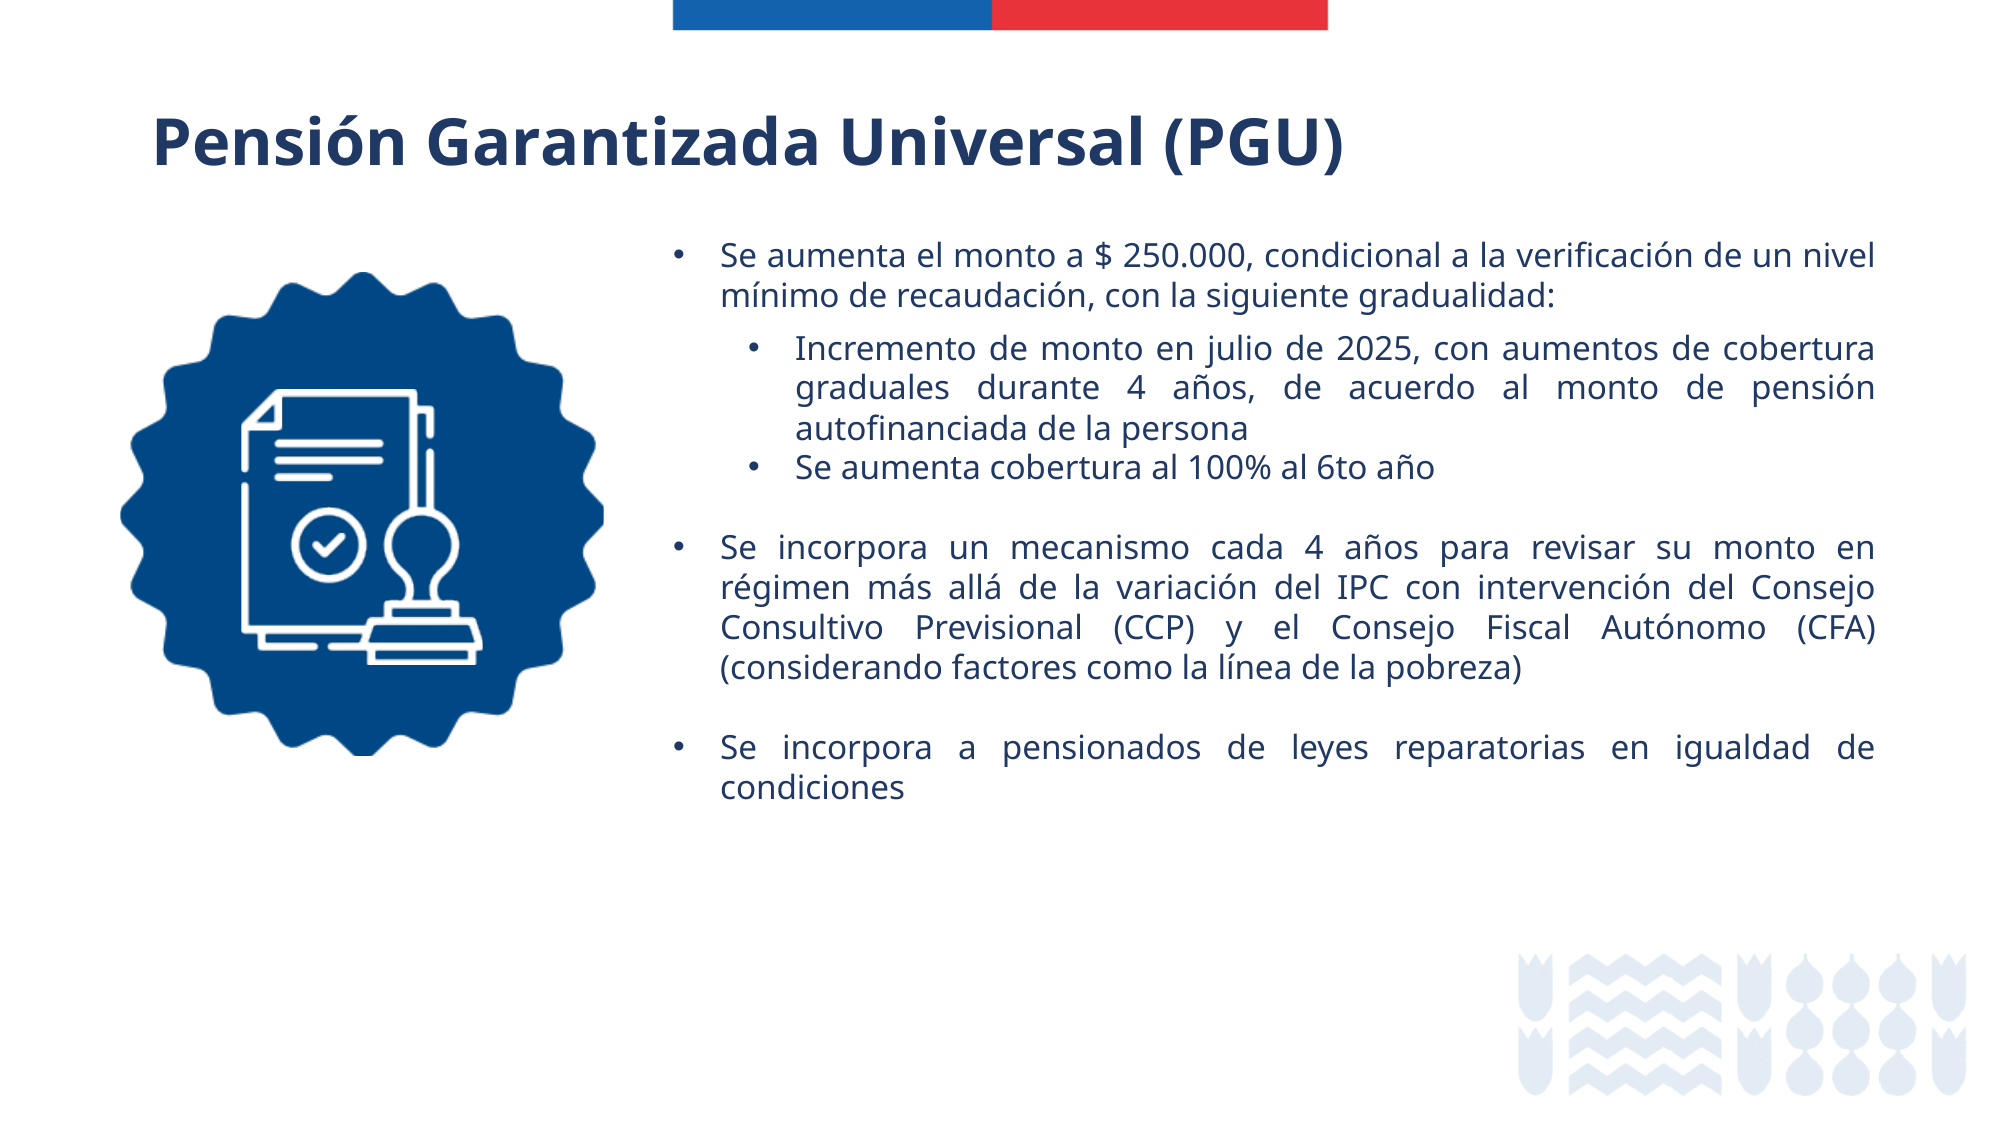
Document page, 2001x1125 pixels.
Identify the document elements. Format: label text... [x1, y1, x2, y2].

picture [0, 0, 2001, 1125]
text_box Se aumenta el monto a $ 250.000, condicional a la verificación de un nivel mínimo de recaudación, con la siguiente gradualidad: Incremento de monto en julio de 2025, con aumentos de cobertura graduales durante 4 años, de acuerdo al monto de pensión autofinanciada de la persona Se aumenta cobertura al 100% al 6to año Se incorpora un mecanismo cada 4 años para revisar su monto en régimen más allá de la variación del IPC con intervención del Consejo Consultivo Previsional (CCP) y el Consejo Fiscal Autónomo (CFA) (considerando factores como la línea de la pobreza) Se incorpora a pensionados de leyes reparatorias en igualdad de condiciones [658, 187, 1893, 973]
list Pensión Garantizada Universal (PGU) [136, 102, 1862, 188]
